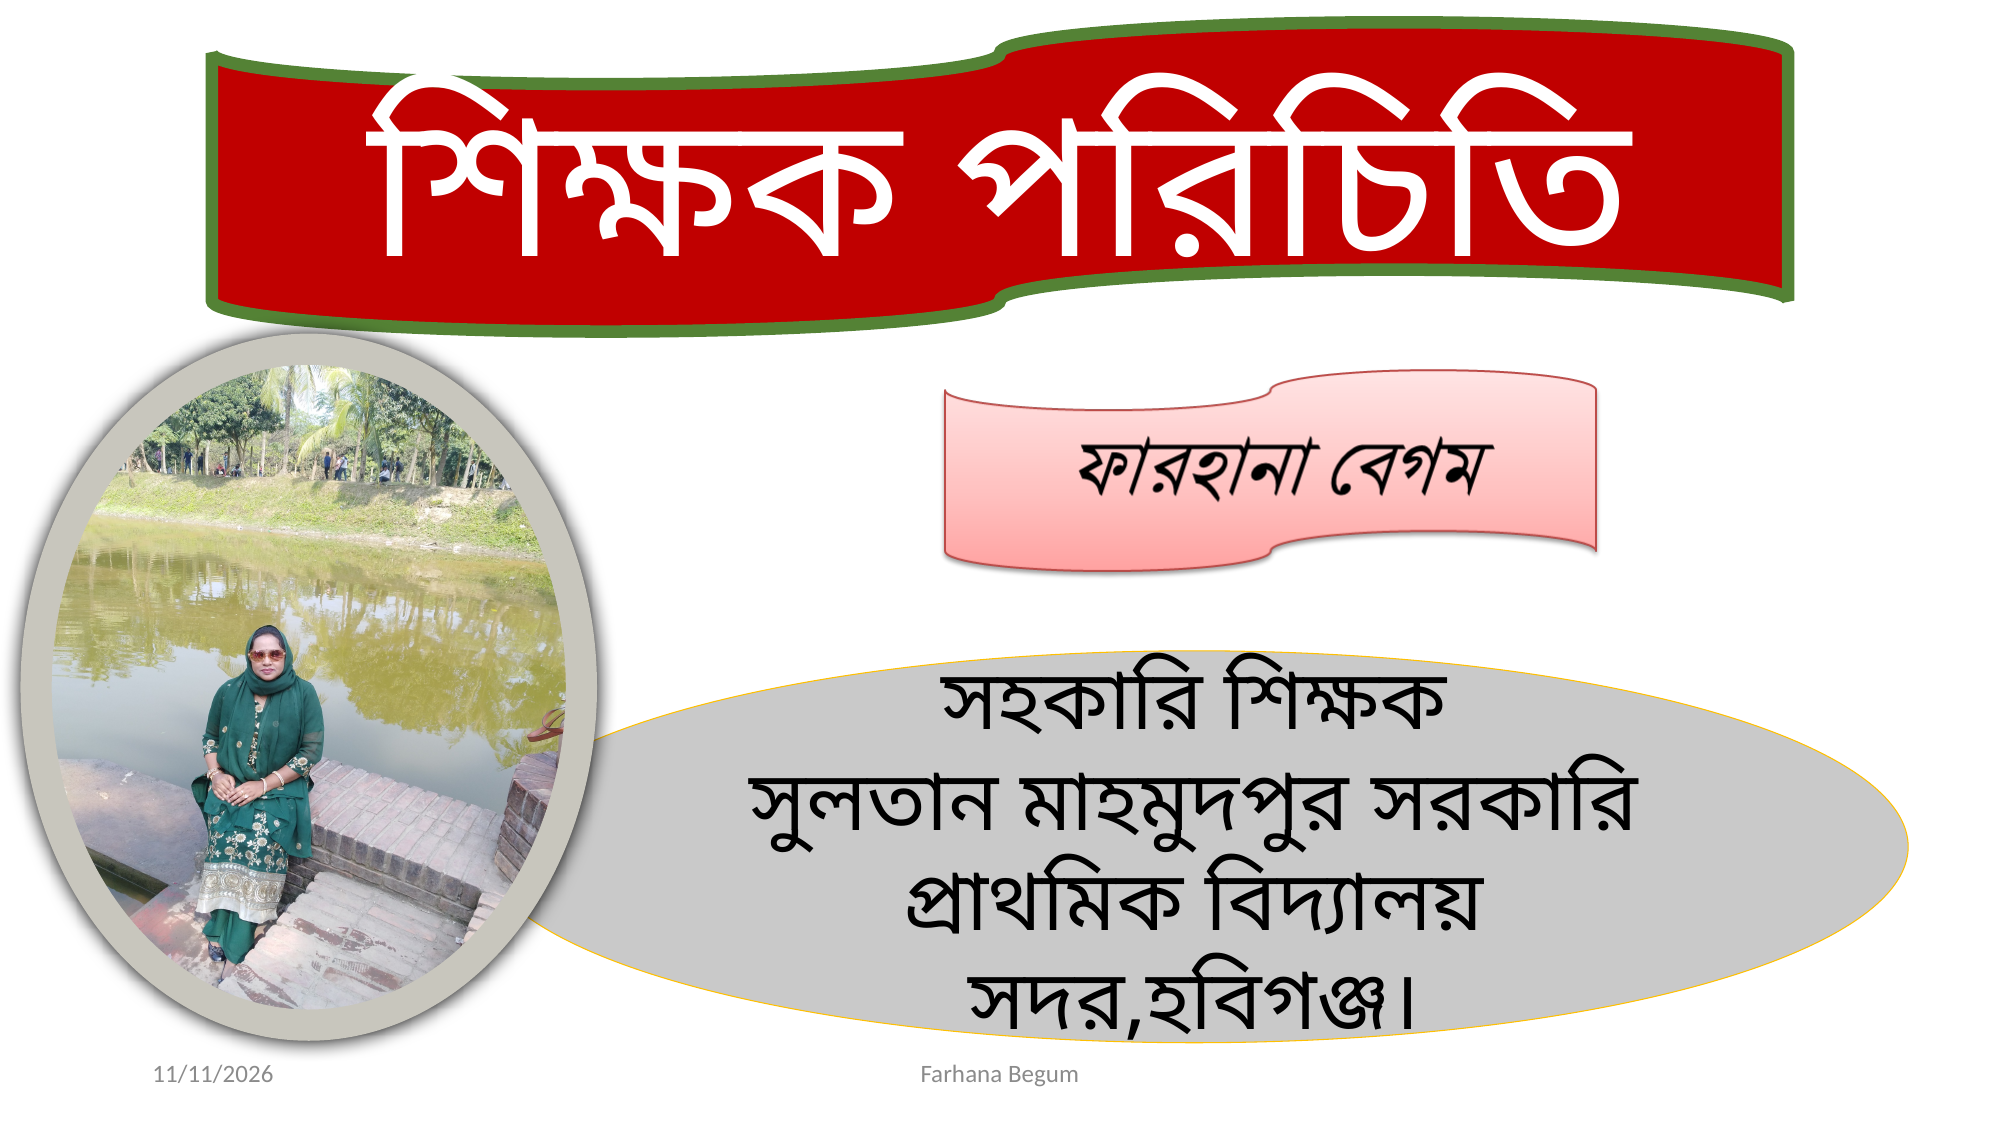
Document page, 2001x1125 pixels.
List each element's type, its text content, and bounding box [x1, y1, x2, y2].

picture [937, 365, 1604, 591]
footer Farhana Begum [662, 1042, 1338, 1103]
text_box সহকারি শিক্ষক সুলতান মাহমুদপুর সরকারি প্রাথমিক বিদ্যালয় সদর,হবিগঞ্জ। [582, 650, 1909, 1044]
picture [36, 349, 582, 1026]
text_box শিক্ষক পরিচিতি [210, 21, 1790, 333]
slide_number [137, 1042, 588, 1103]
